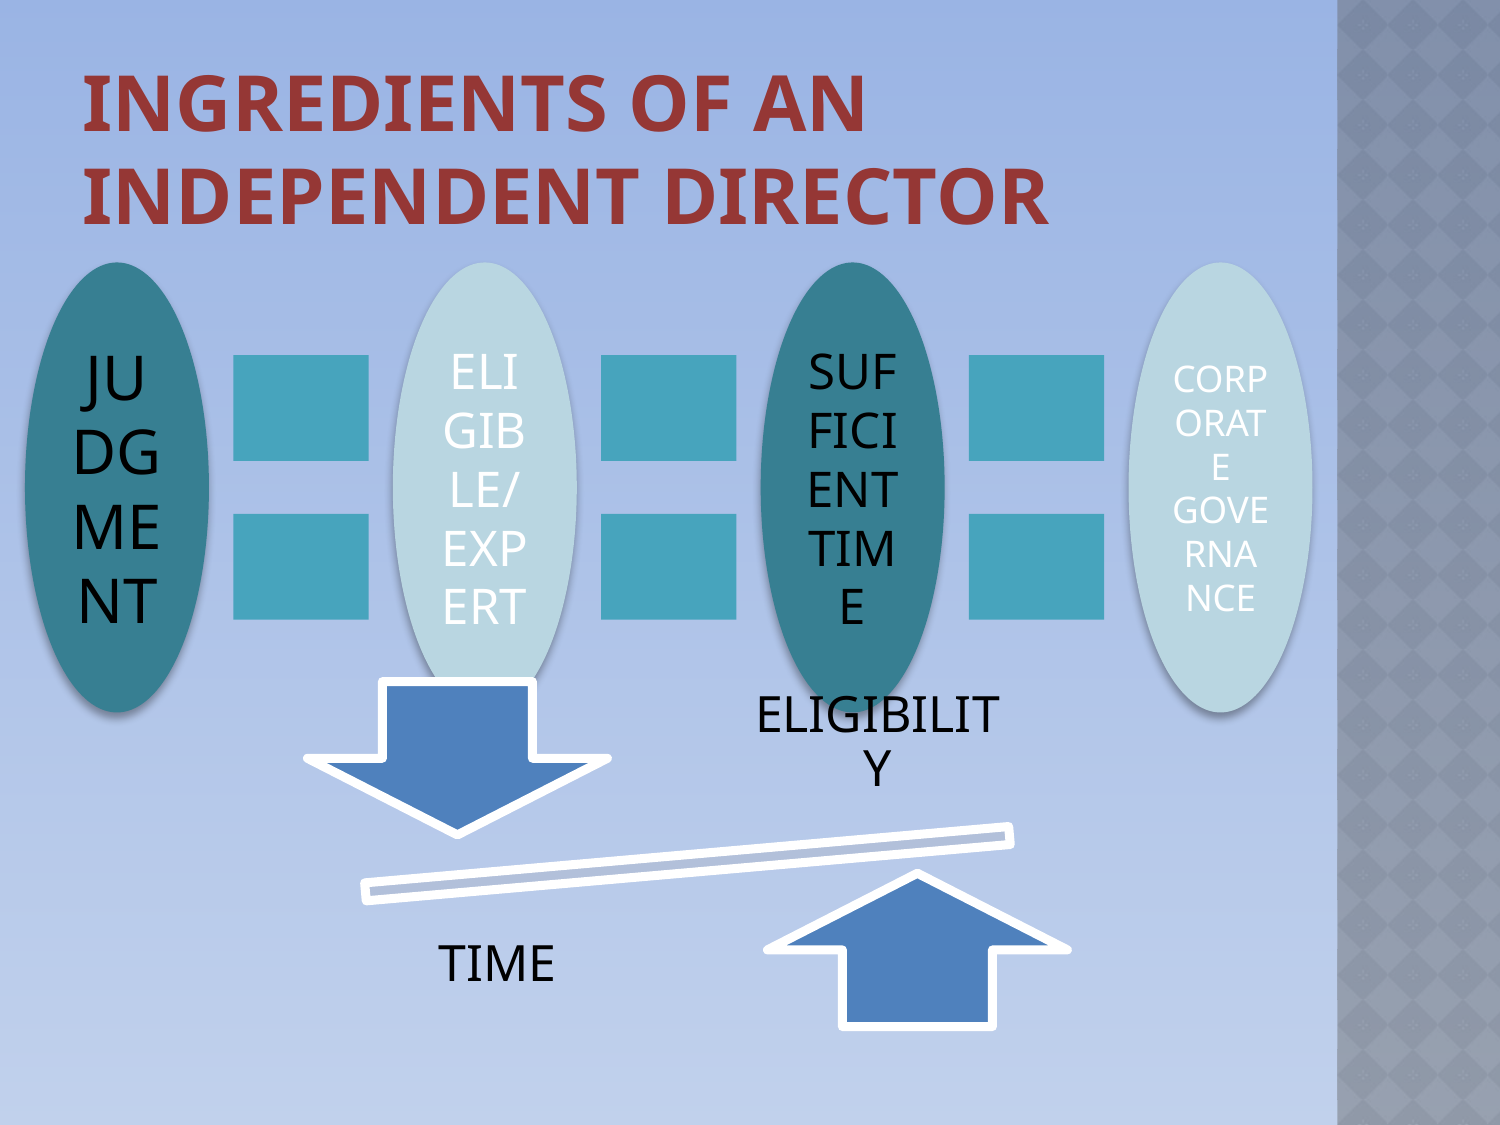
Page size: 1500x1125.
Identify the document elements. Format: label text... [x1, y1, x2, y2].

title INGREDIENTS OF AN INDEPENDENT DIRECTOR [75, 52, 1263, 240]
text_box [24, 262, 1313, 713]
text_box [187, 662, 1188, 1047]
